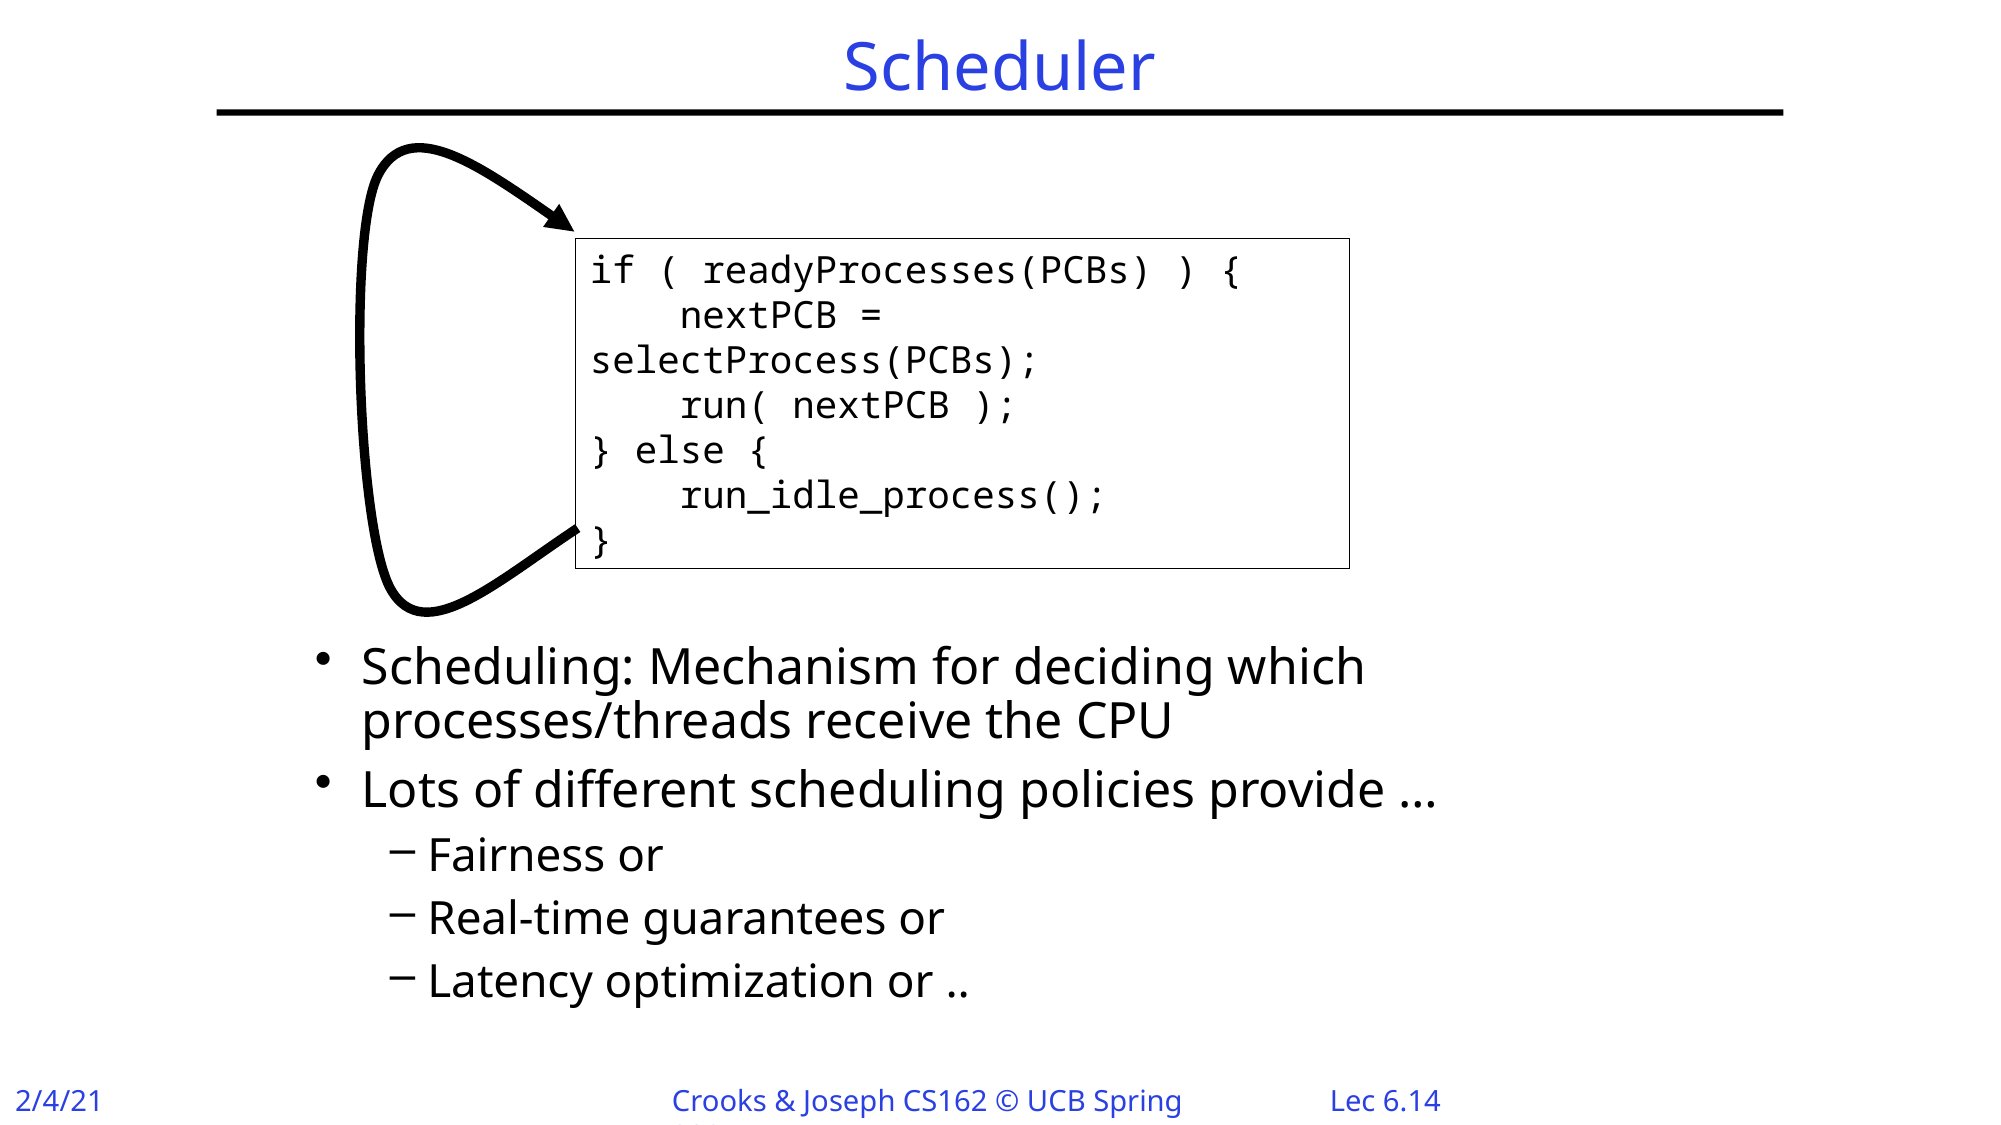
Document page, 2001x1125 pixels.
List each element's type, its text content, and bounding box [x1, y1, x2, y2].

list Scheduling: Mechanism for deciding which processes/threads receive the CPU Lots of different scheduling policies provide … Fairness or Real-time guarantees or Latency optimization or .. [300, 633, 1713, 1050]
text_box if ( readyProcesses(PCBs) ) { nextPCB = selectProcess(PCBs); run( nextPCB ); } else { run_idle_process(); } [575, 238, 1350, 569]
text_box [359, 148, 578, 613]
title Scheduler [216, 24, 1784, 113]
